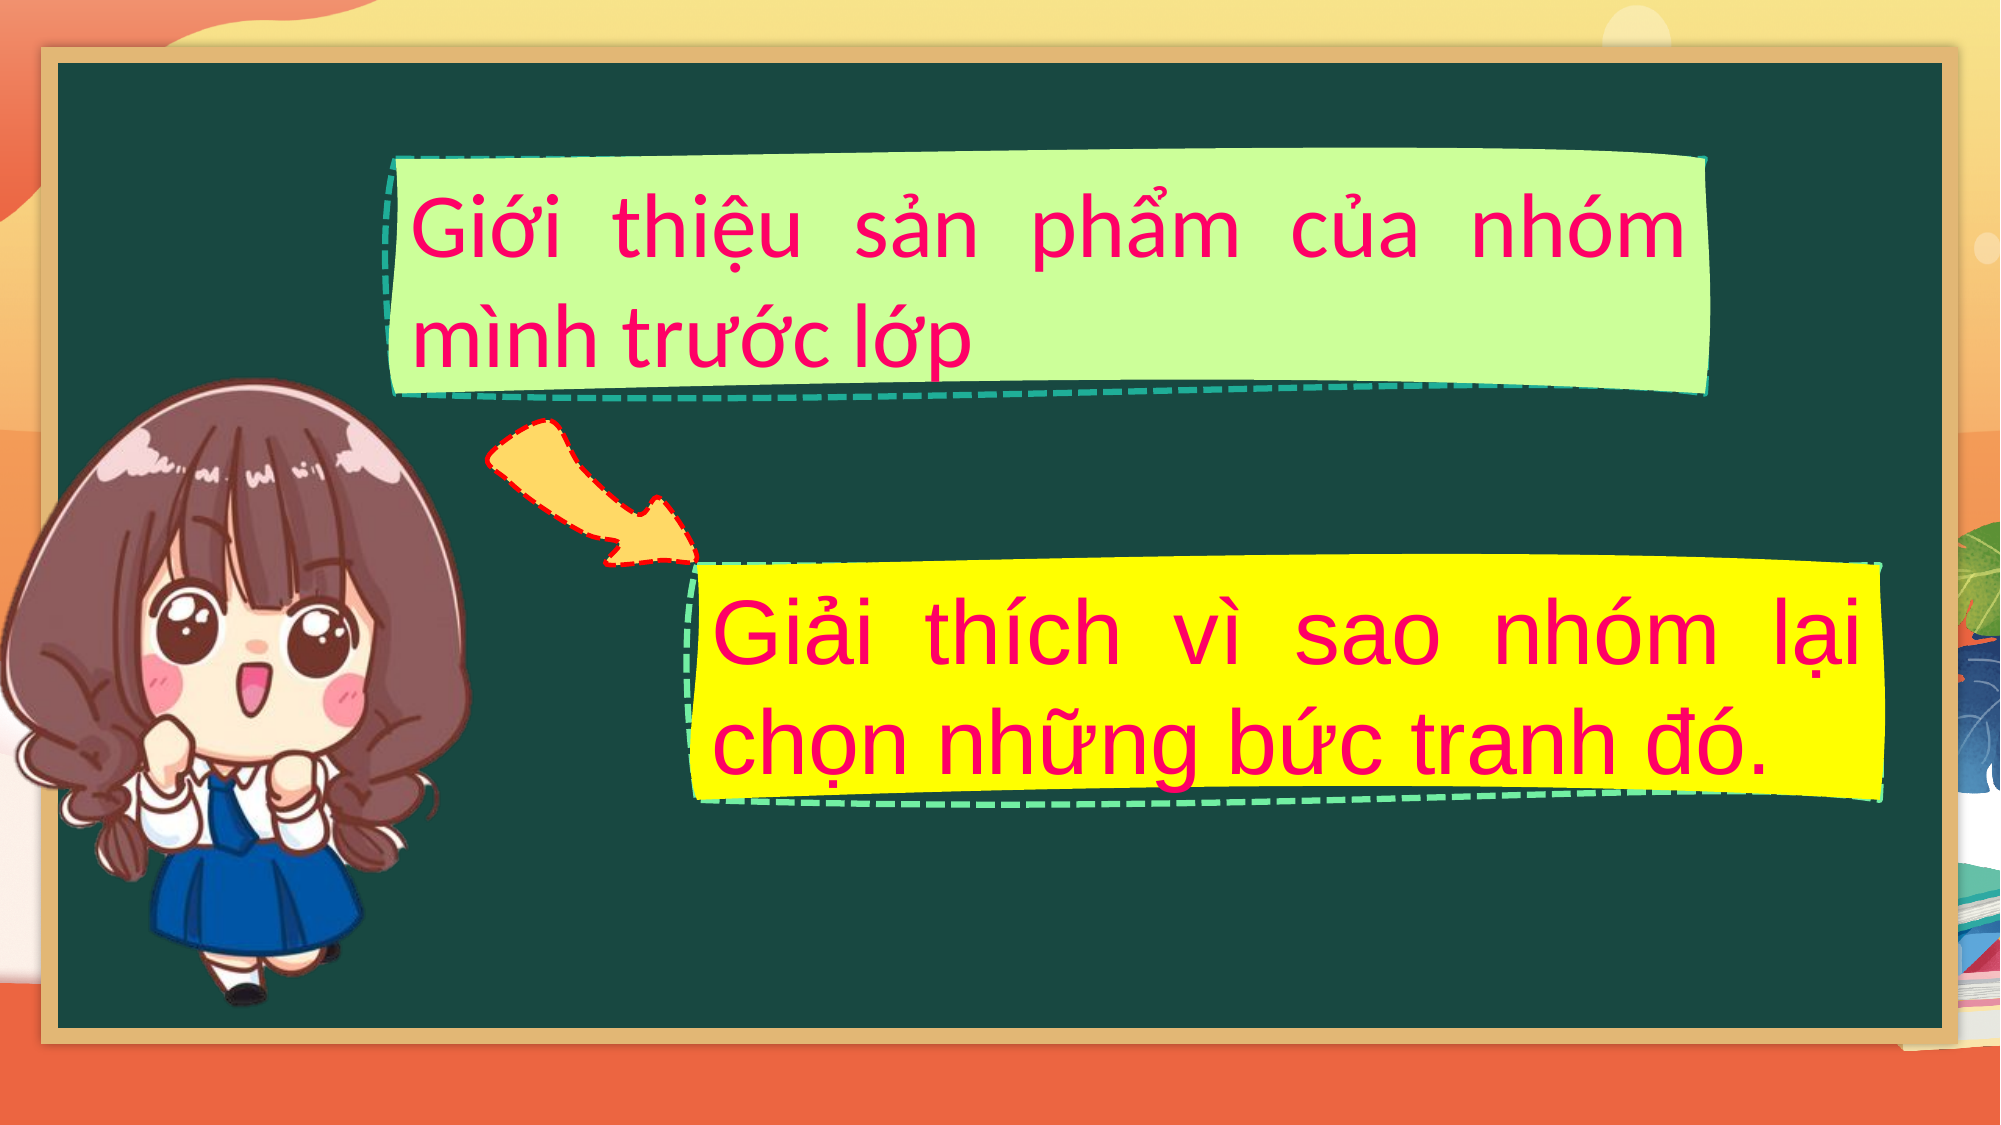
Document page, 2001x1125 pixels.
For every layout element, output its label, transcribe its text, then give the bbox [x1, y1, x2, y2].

picture [0, 0, 2000, 1125]
text_box Giới thiệu sản phẩm của nhóm mình trước lớp [387, 147, 1711, 394]
text_box Giải thích vì sao nhóm lại chọn những bức tranh đó. [730, 553, 1886, 800]
